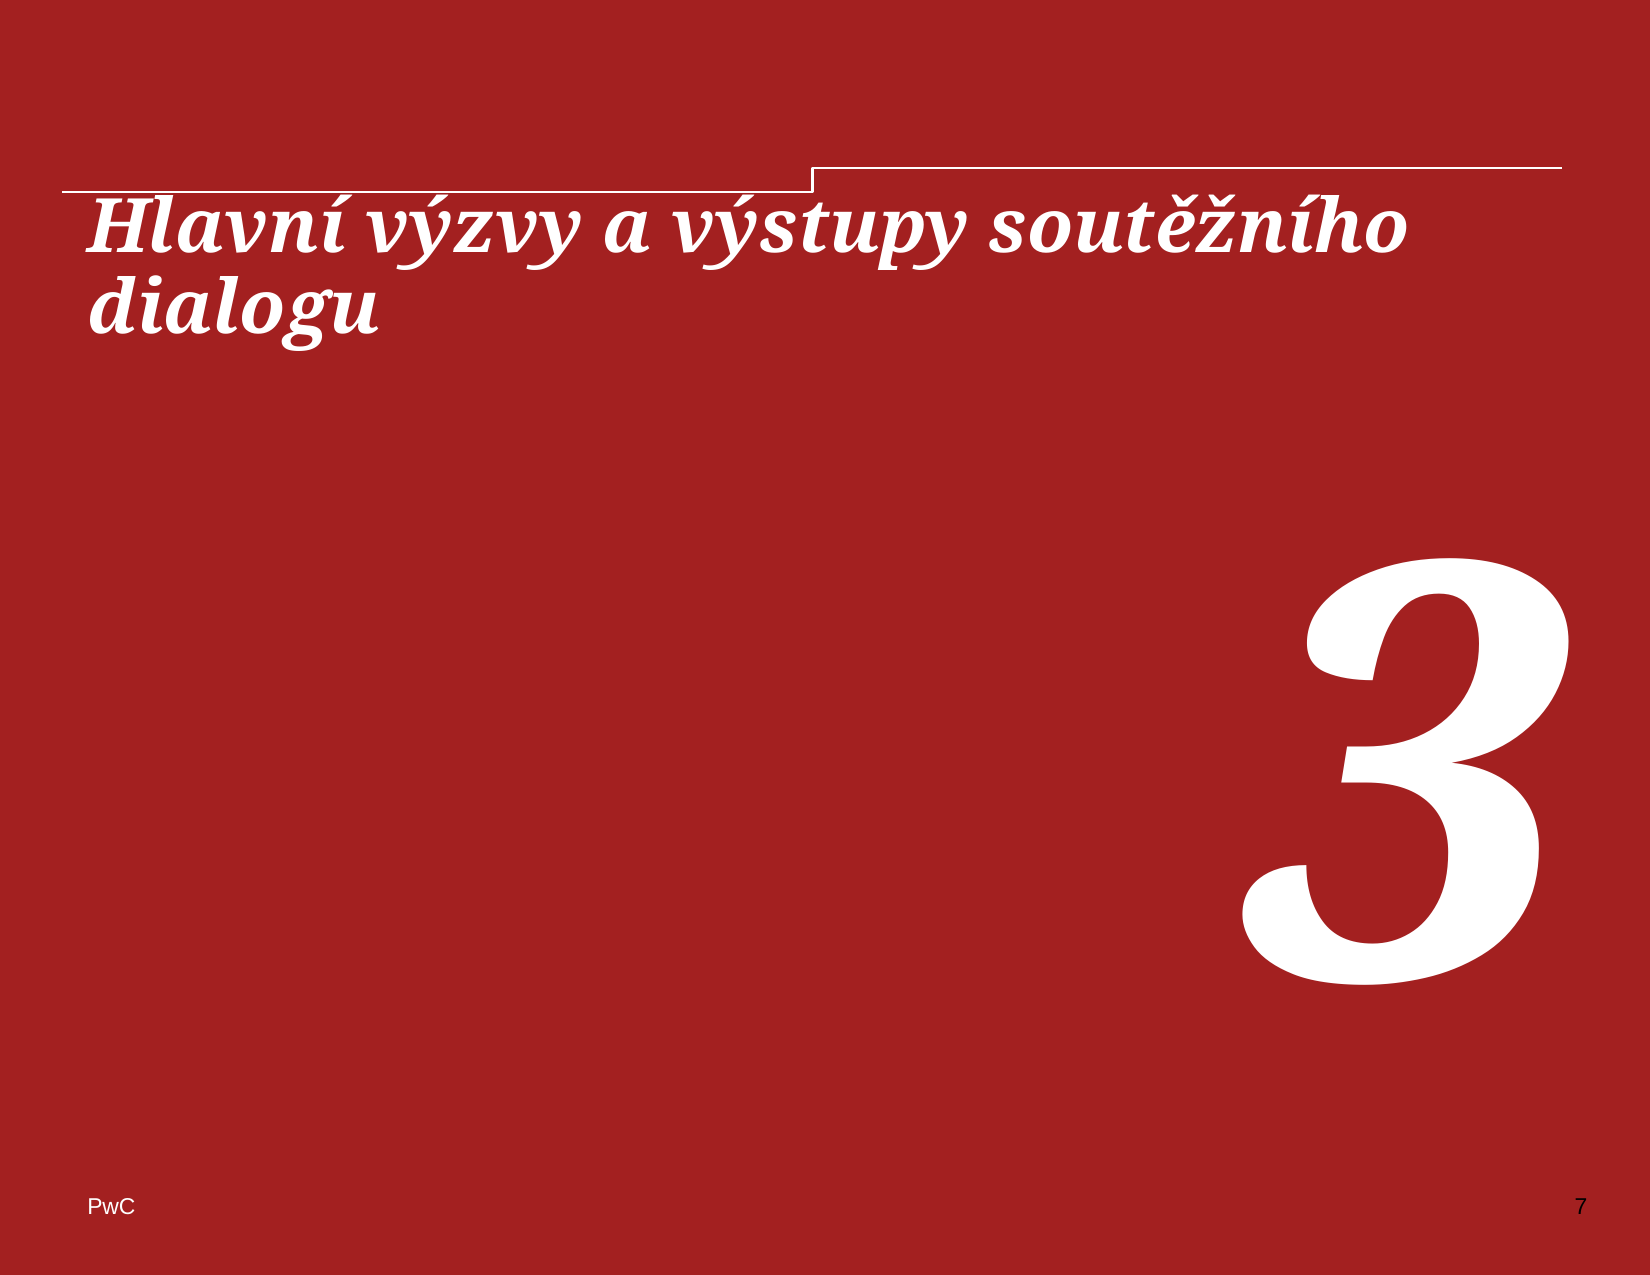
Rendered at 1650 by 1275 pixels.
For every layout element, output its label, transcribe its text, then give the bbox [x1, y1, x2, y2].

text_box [86, 112, 1564, 1214]
text_box 7 [1565, 1191, 1588, 1220]
